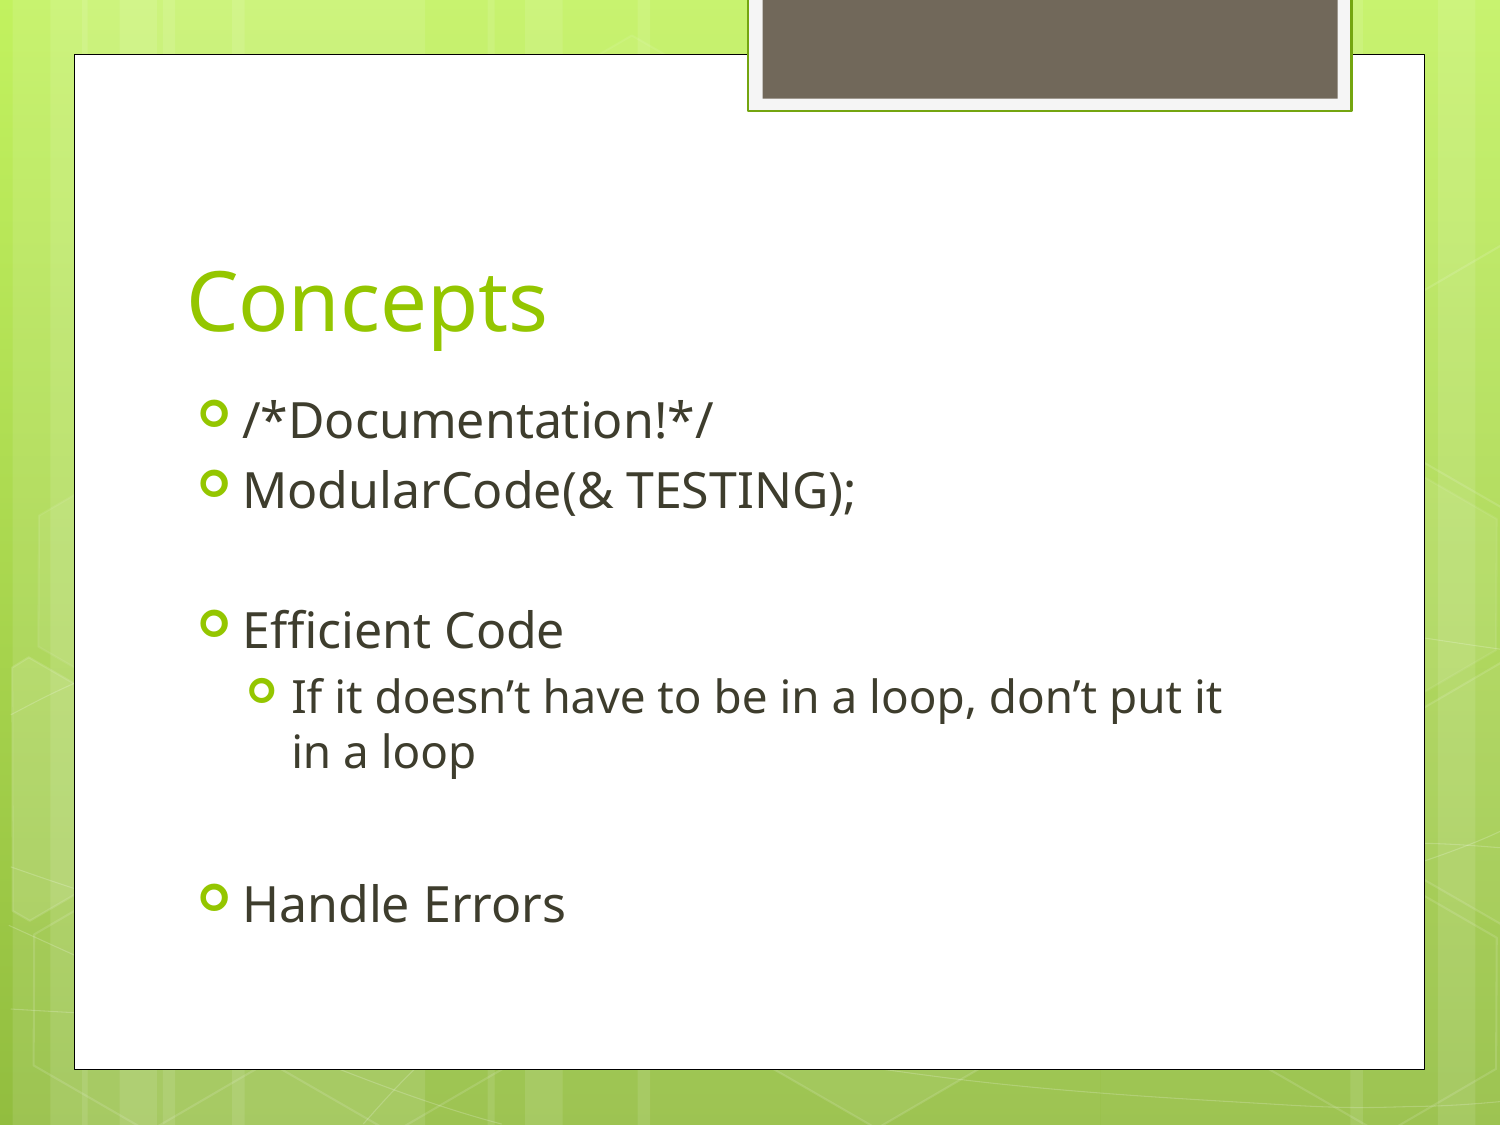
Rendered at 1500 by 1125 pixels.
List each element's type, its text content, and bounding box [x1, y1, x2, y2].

list /*Documentation!*/ ModularCode(& TESTING); Efficient Code If it doesn’t have to be in a loop, don’t put it in a loop Handle Errors [171, 381, 1283, 957]
title Concepts [171, 168, 1324, 357]
